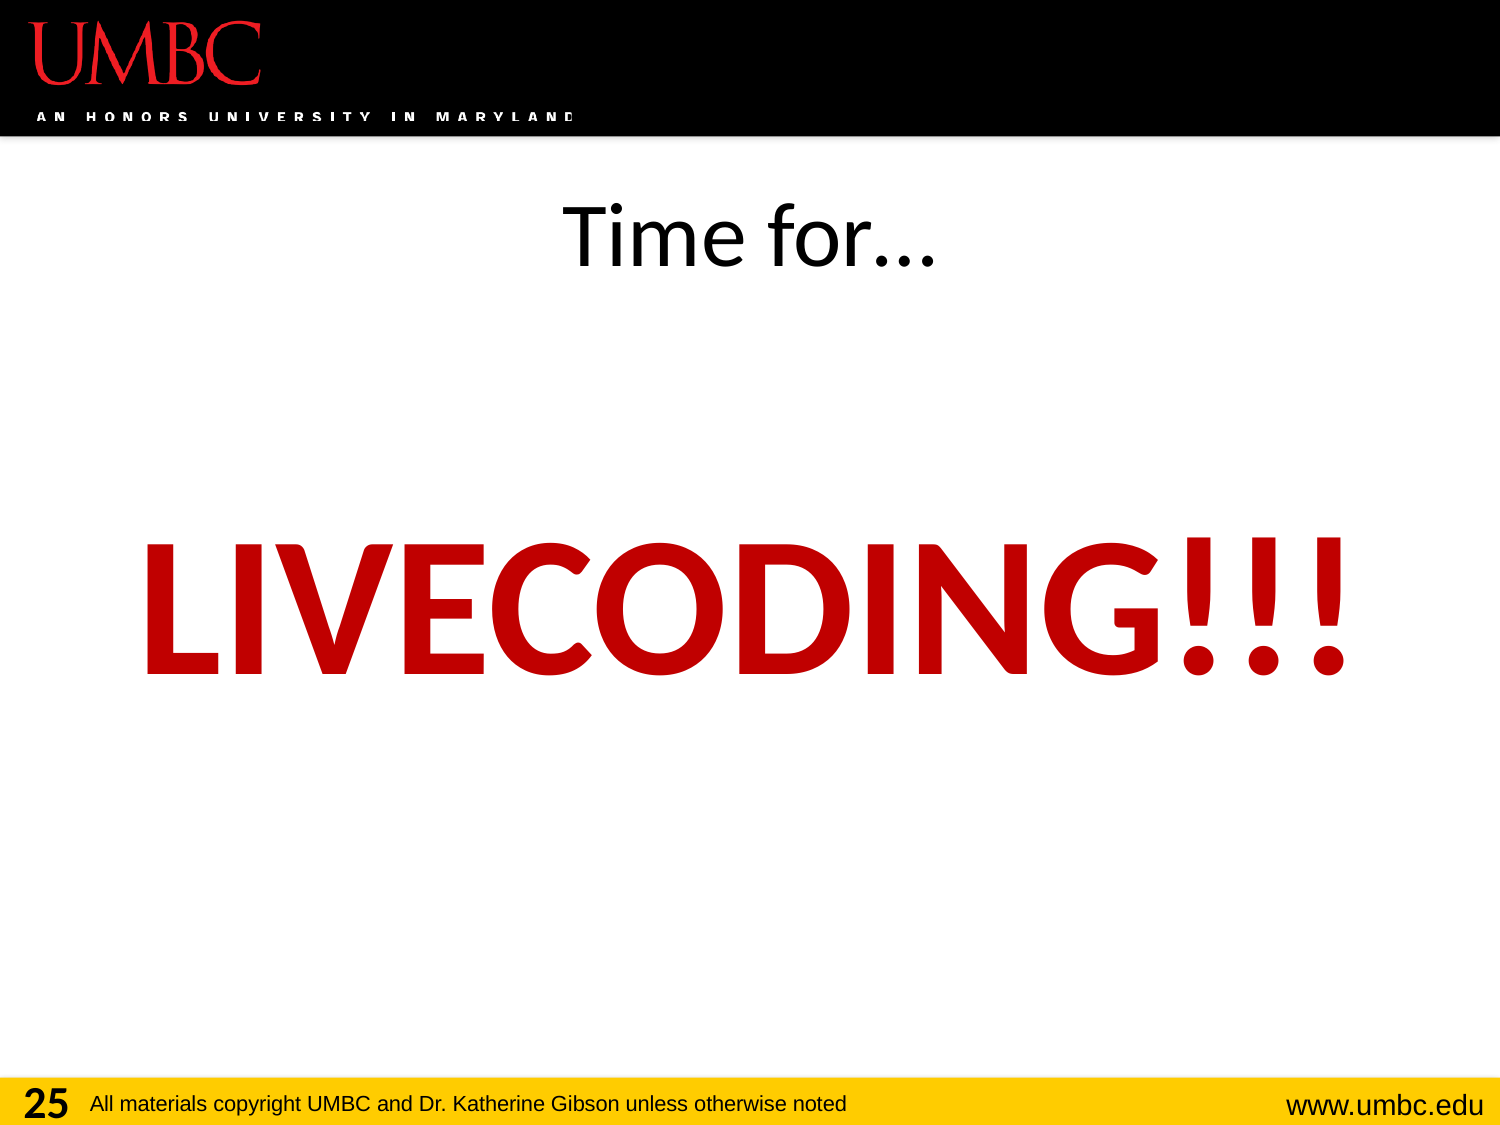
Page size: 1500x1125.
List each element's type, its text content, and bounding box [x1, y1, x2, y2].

title Time for… [75, 136, 1425, 324]
text_box LIVECODING!!! [85, 467, 1415, 723]
slide_number 25 [0, 1065, 94, 1125]
